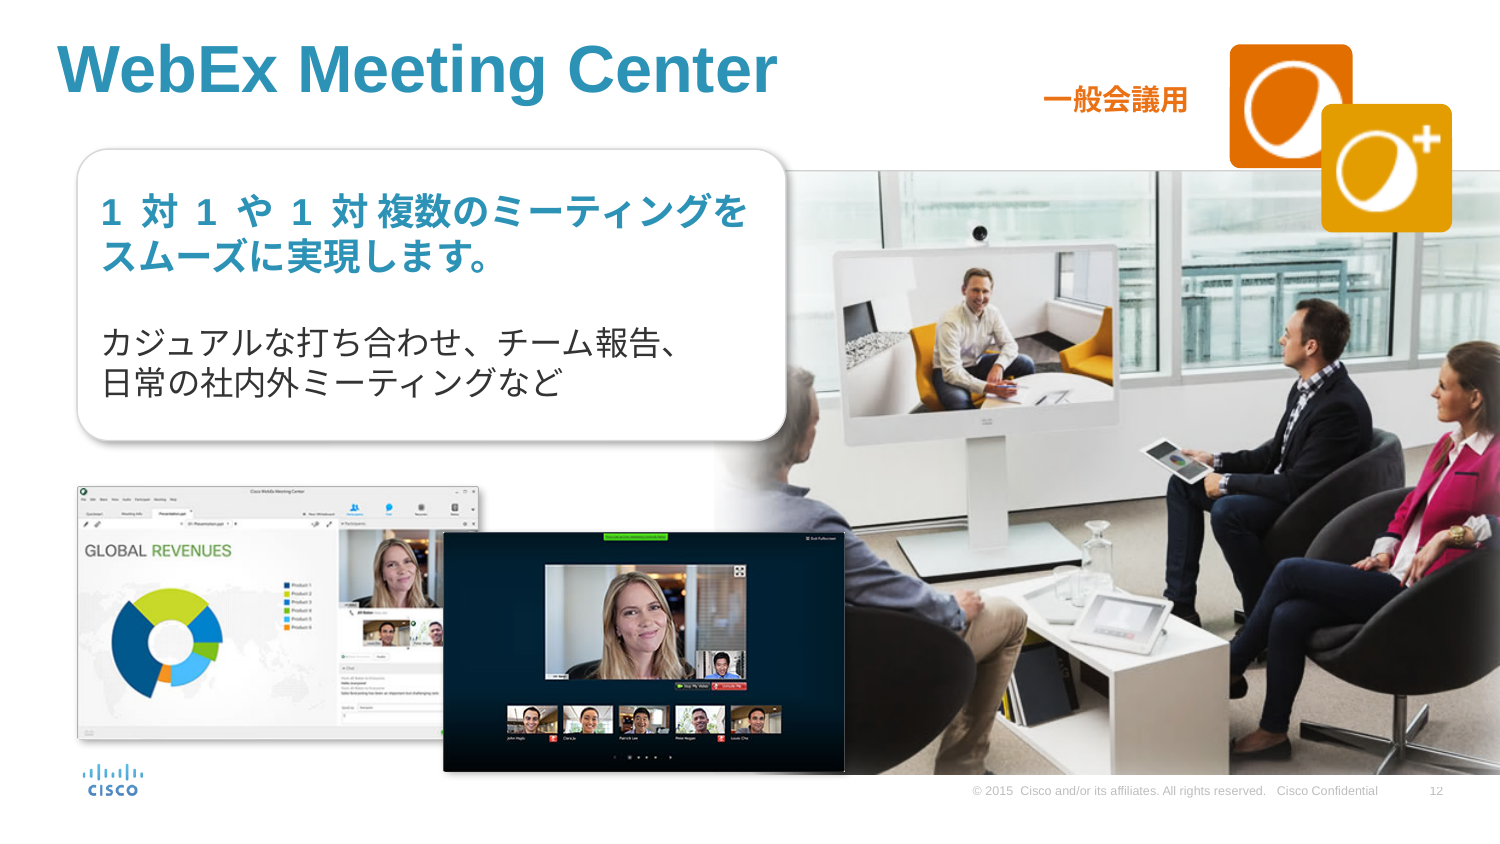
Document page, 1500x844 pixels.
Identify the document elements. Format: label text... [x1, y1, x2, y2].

picture [76, 44, 1500, 775]
text_box 1 対 1 や 1 対 複数のミーティングを スムーズに実現します。 カジュアルな打ち合わせ、チーム報告、 日常の社内外ミーティングなど [77, 149, 783, 441]
title WebEx Meeting Center [42, 13, 1464, 134]
picture [77, 758, 149, 803]
text_box 一般会議用 [1029, 73, 1206, 124]
